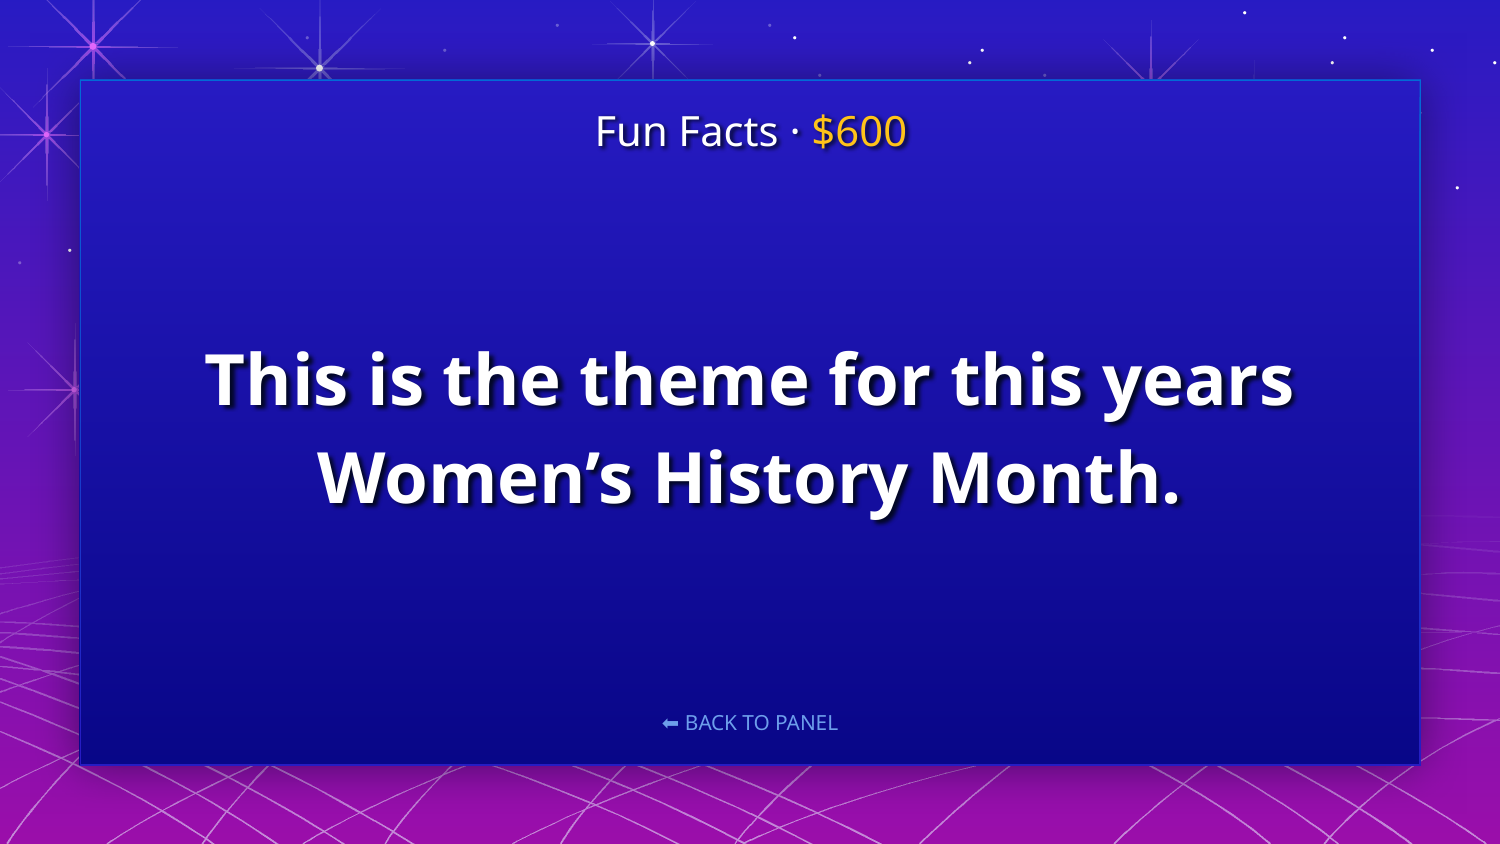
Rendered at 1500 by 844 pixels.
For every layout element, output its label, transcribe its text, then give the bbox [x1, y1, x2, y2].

title This is the theme for this years Women’s History Month. [169, 158, 1331, 682]
subtitle Fun Facts · $600 [170, 105, 1332, 178]
